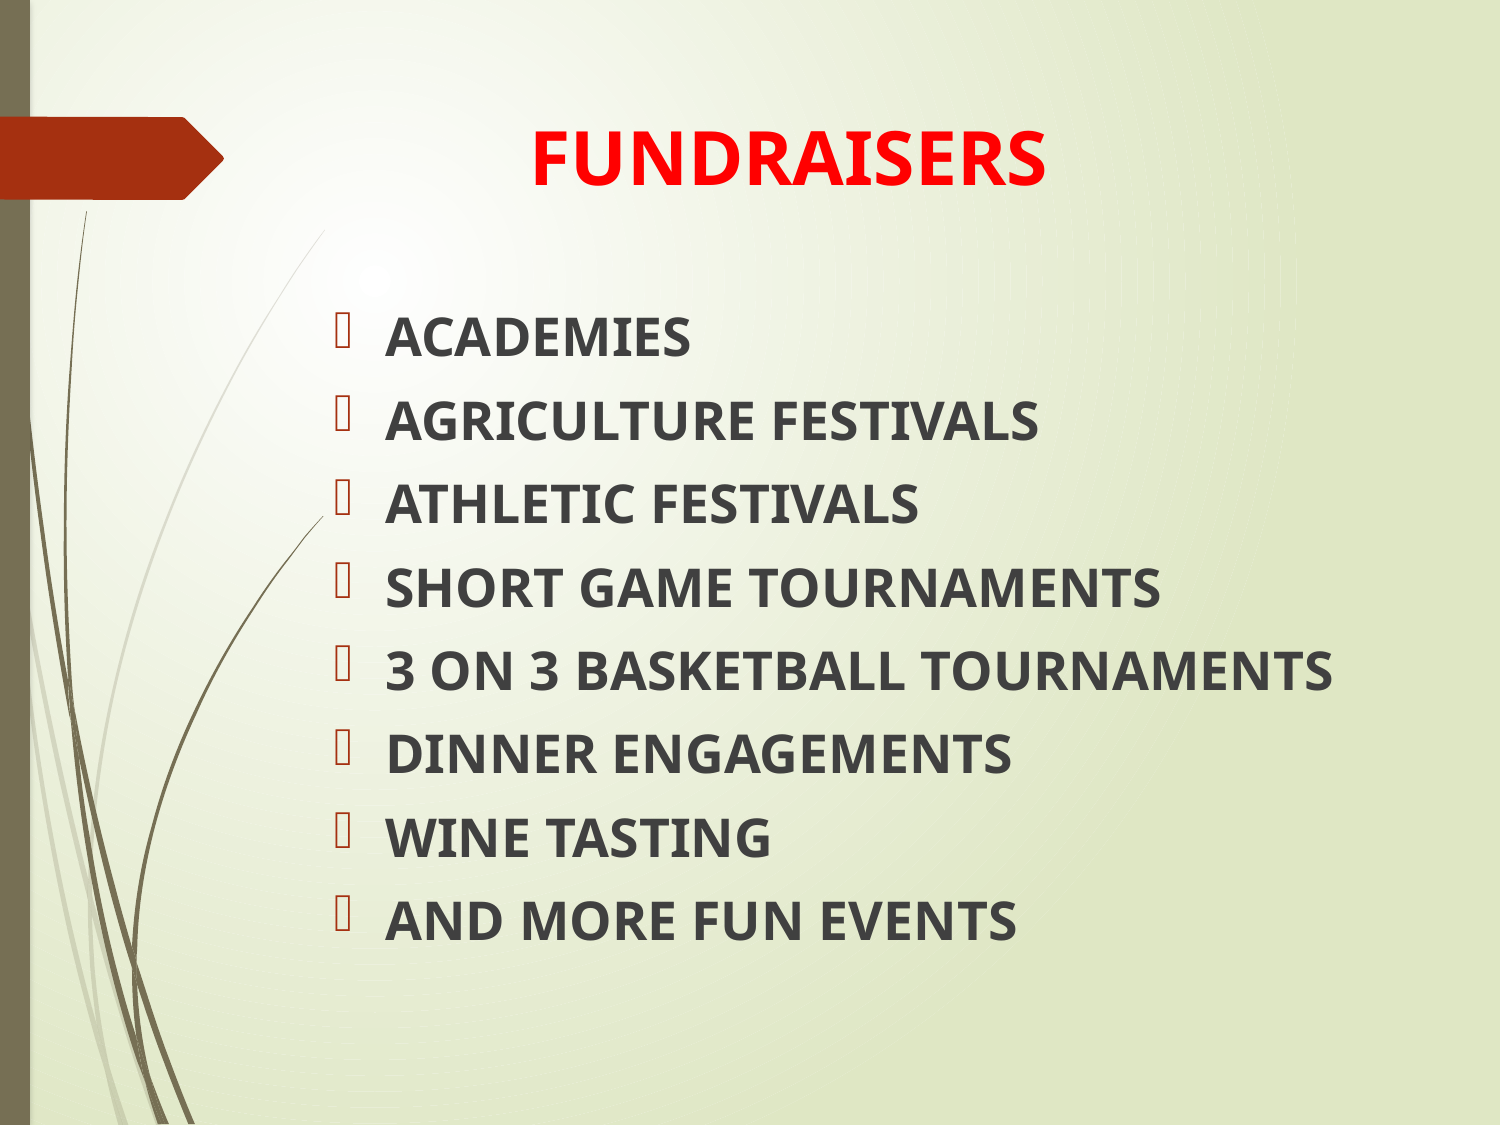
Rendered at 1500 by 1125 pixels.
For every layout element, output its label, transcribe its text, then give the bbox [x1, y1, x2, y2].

list ACADEMIES AGRICULTURE FESTIVALS ATHLETIC FESTIVALS SHORT GAME TOURNAMENTS 3 ON 3 BASKETBALL TOURNAMENTS DINNER ENGAGEMENTS WINE TASTING AND MORE FUN EVENTS [318, 212, 1400, 970]
title FUNDRAISERS [319, 102, 1400, 212]
